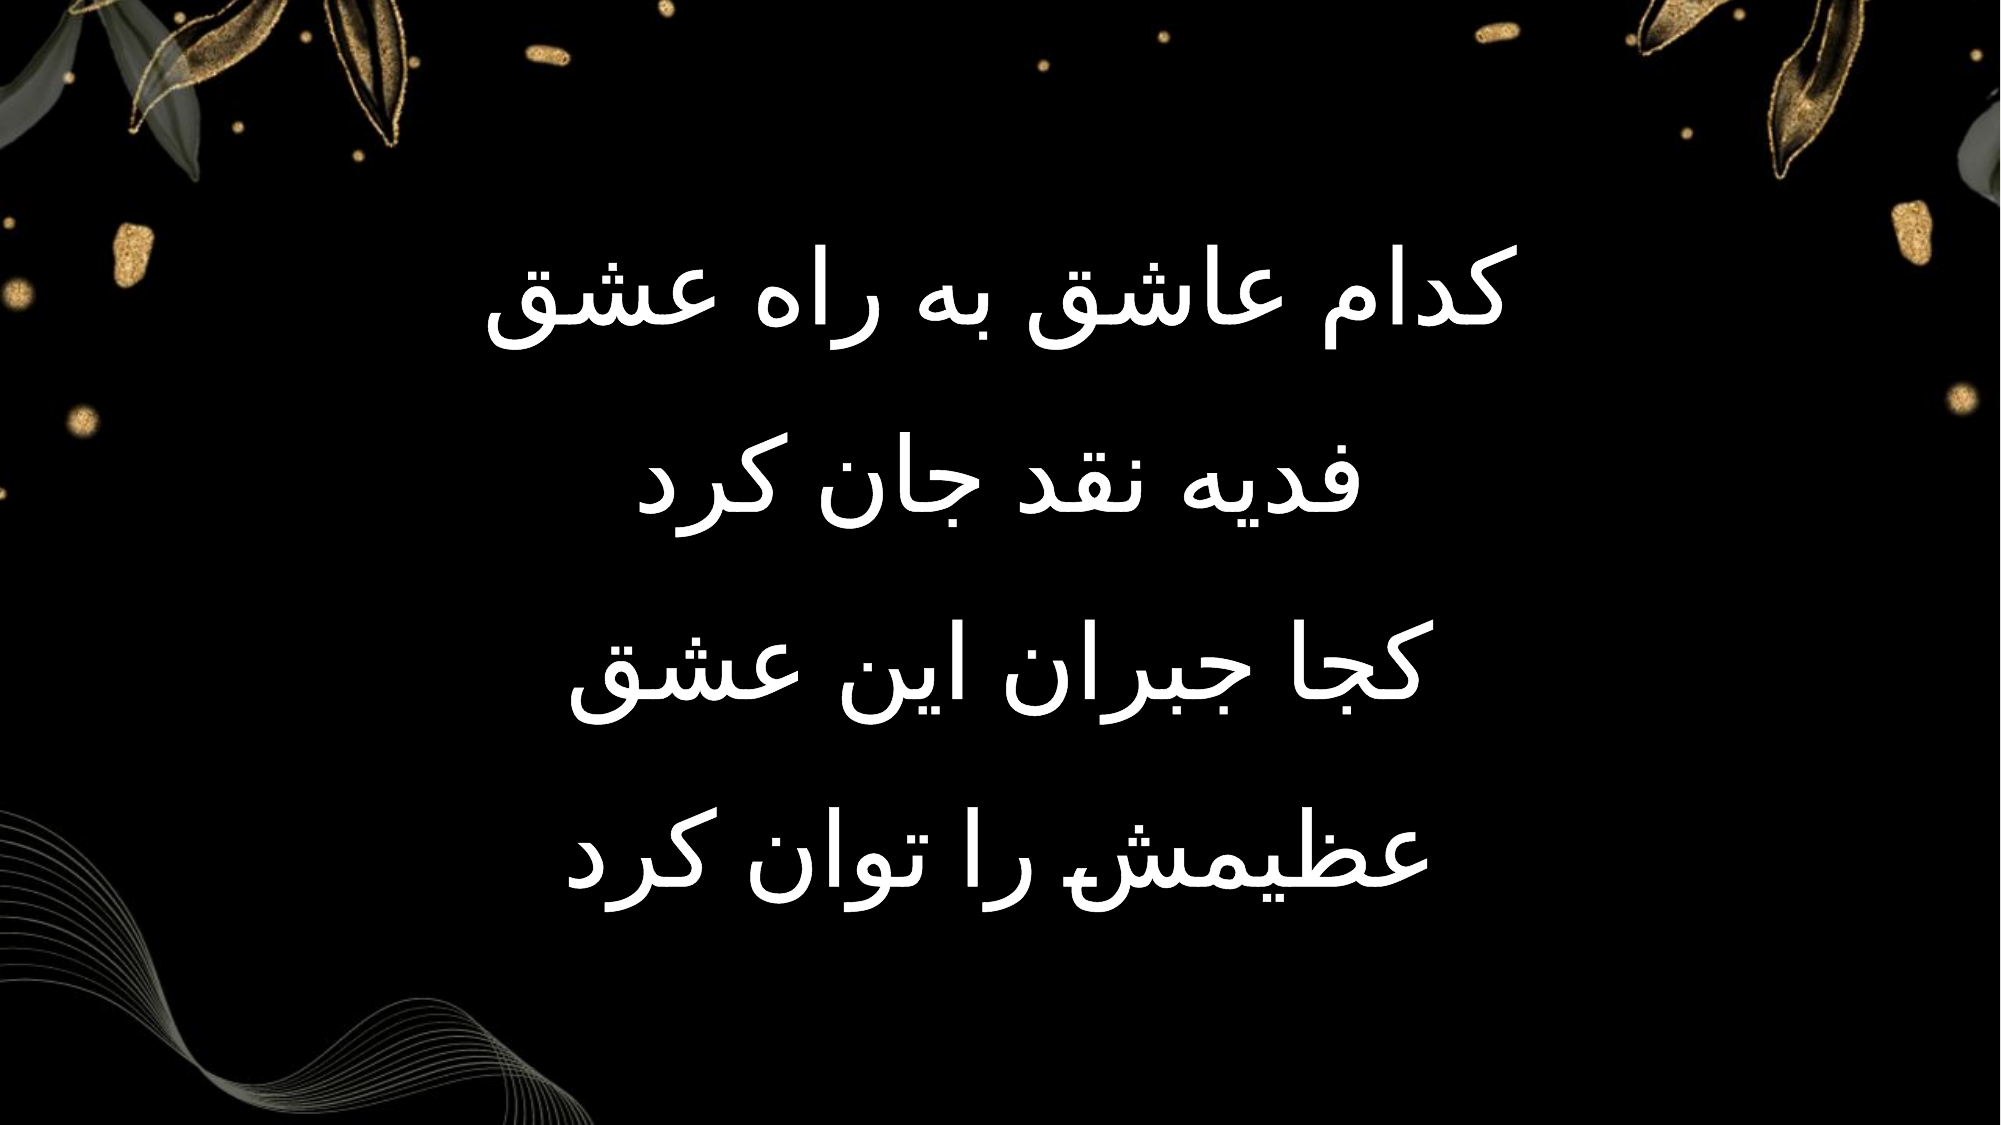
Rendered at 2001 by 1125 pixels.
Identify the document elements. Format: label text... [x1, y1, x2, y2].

text_box کدام عاشق به راه عشق فدیه نقد جان کرد کجا جبران این عشق عظیمش را توان کرد [0, 0, 2000, 1125]
